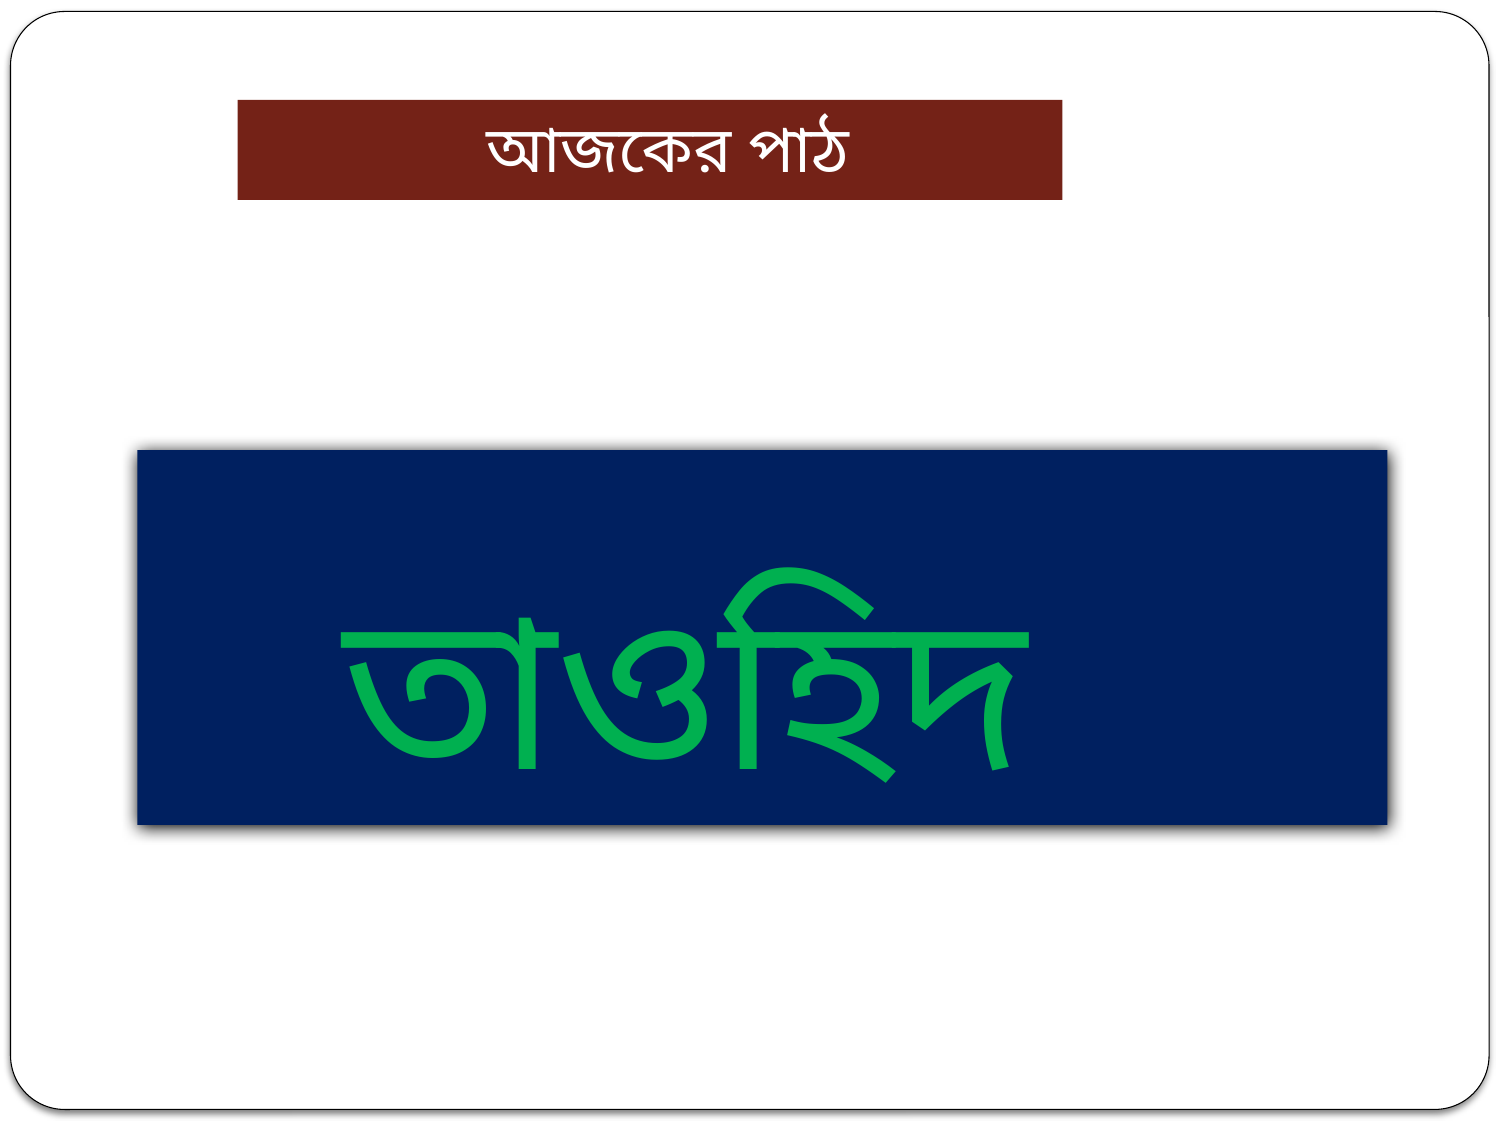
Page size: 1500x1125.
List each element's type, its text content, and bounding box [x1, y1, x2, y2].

list তাওহিদ [137, 450, 1388, 825]
title আজকের পাঠ [237, 99, 1063, 200]
